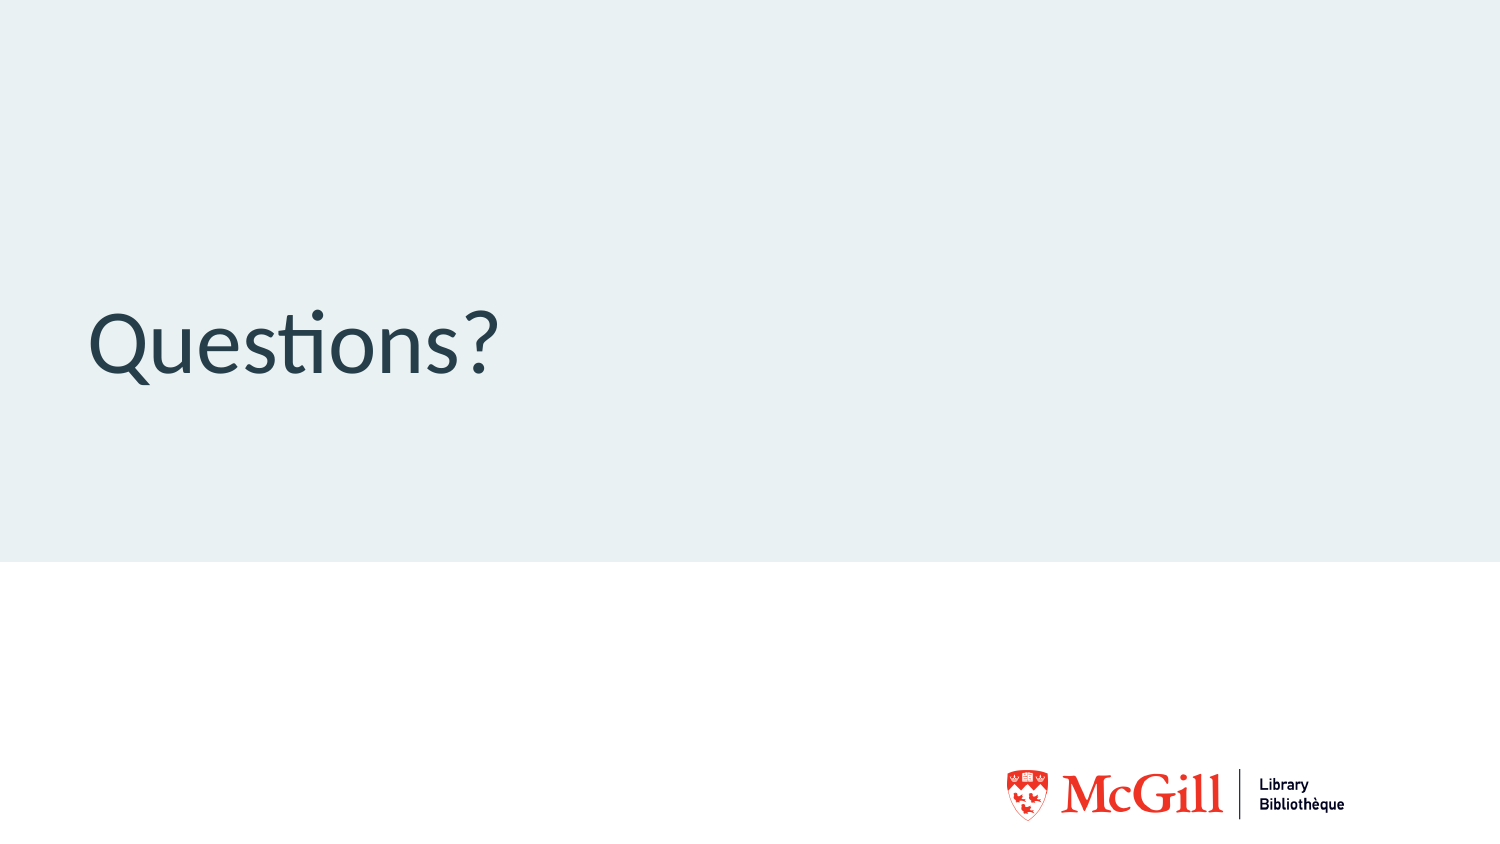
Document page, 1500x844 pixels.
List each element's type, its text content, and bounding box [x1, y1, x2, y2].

picture [1007, 769, 1344, 821]
title Questions? [86, 233, 1413, 441]
